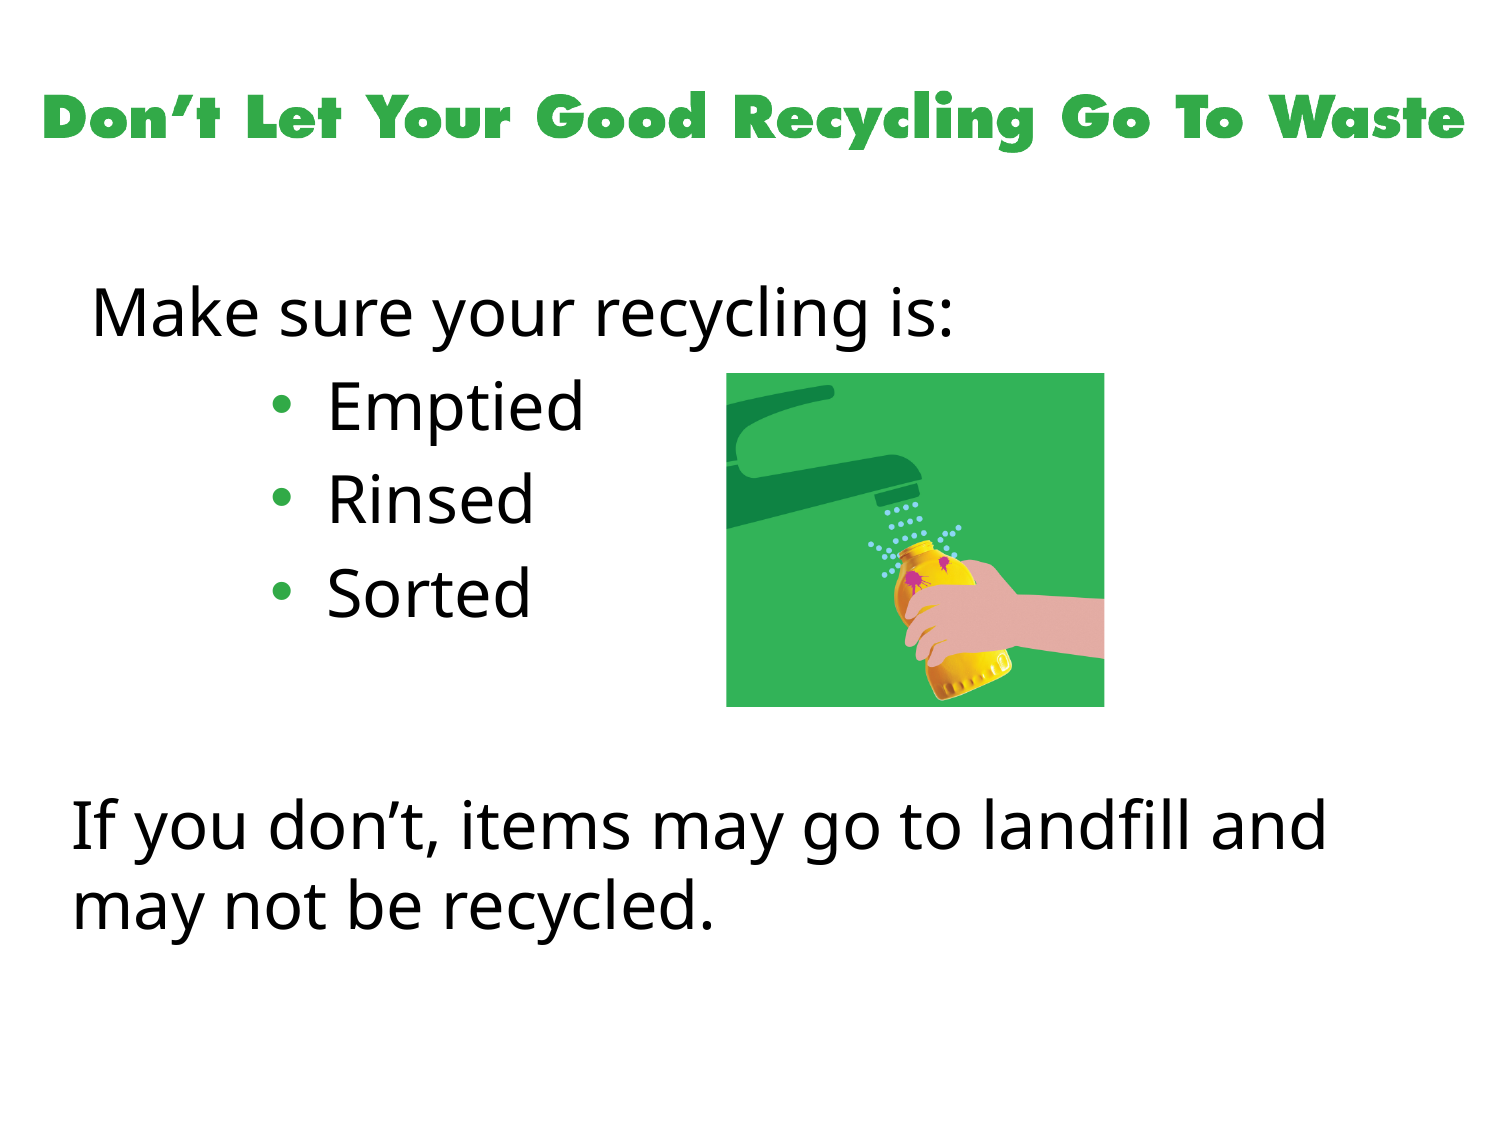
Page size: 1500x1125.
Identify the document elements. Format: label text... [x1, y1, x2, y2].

text_box If you don’t, items may go to landfill and may not be recycled. [56, 775, 1412, 1094]
picture [25, 66, 1483, 162]
picture [726, 373, 1105, 707]
list Make sure your recycling is: Emptied Rinsed Sorted [75, 262, 1400, 775]
